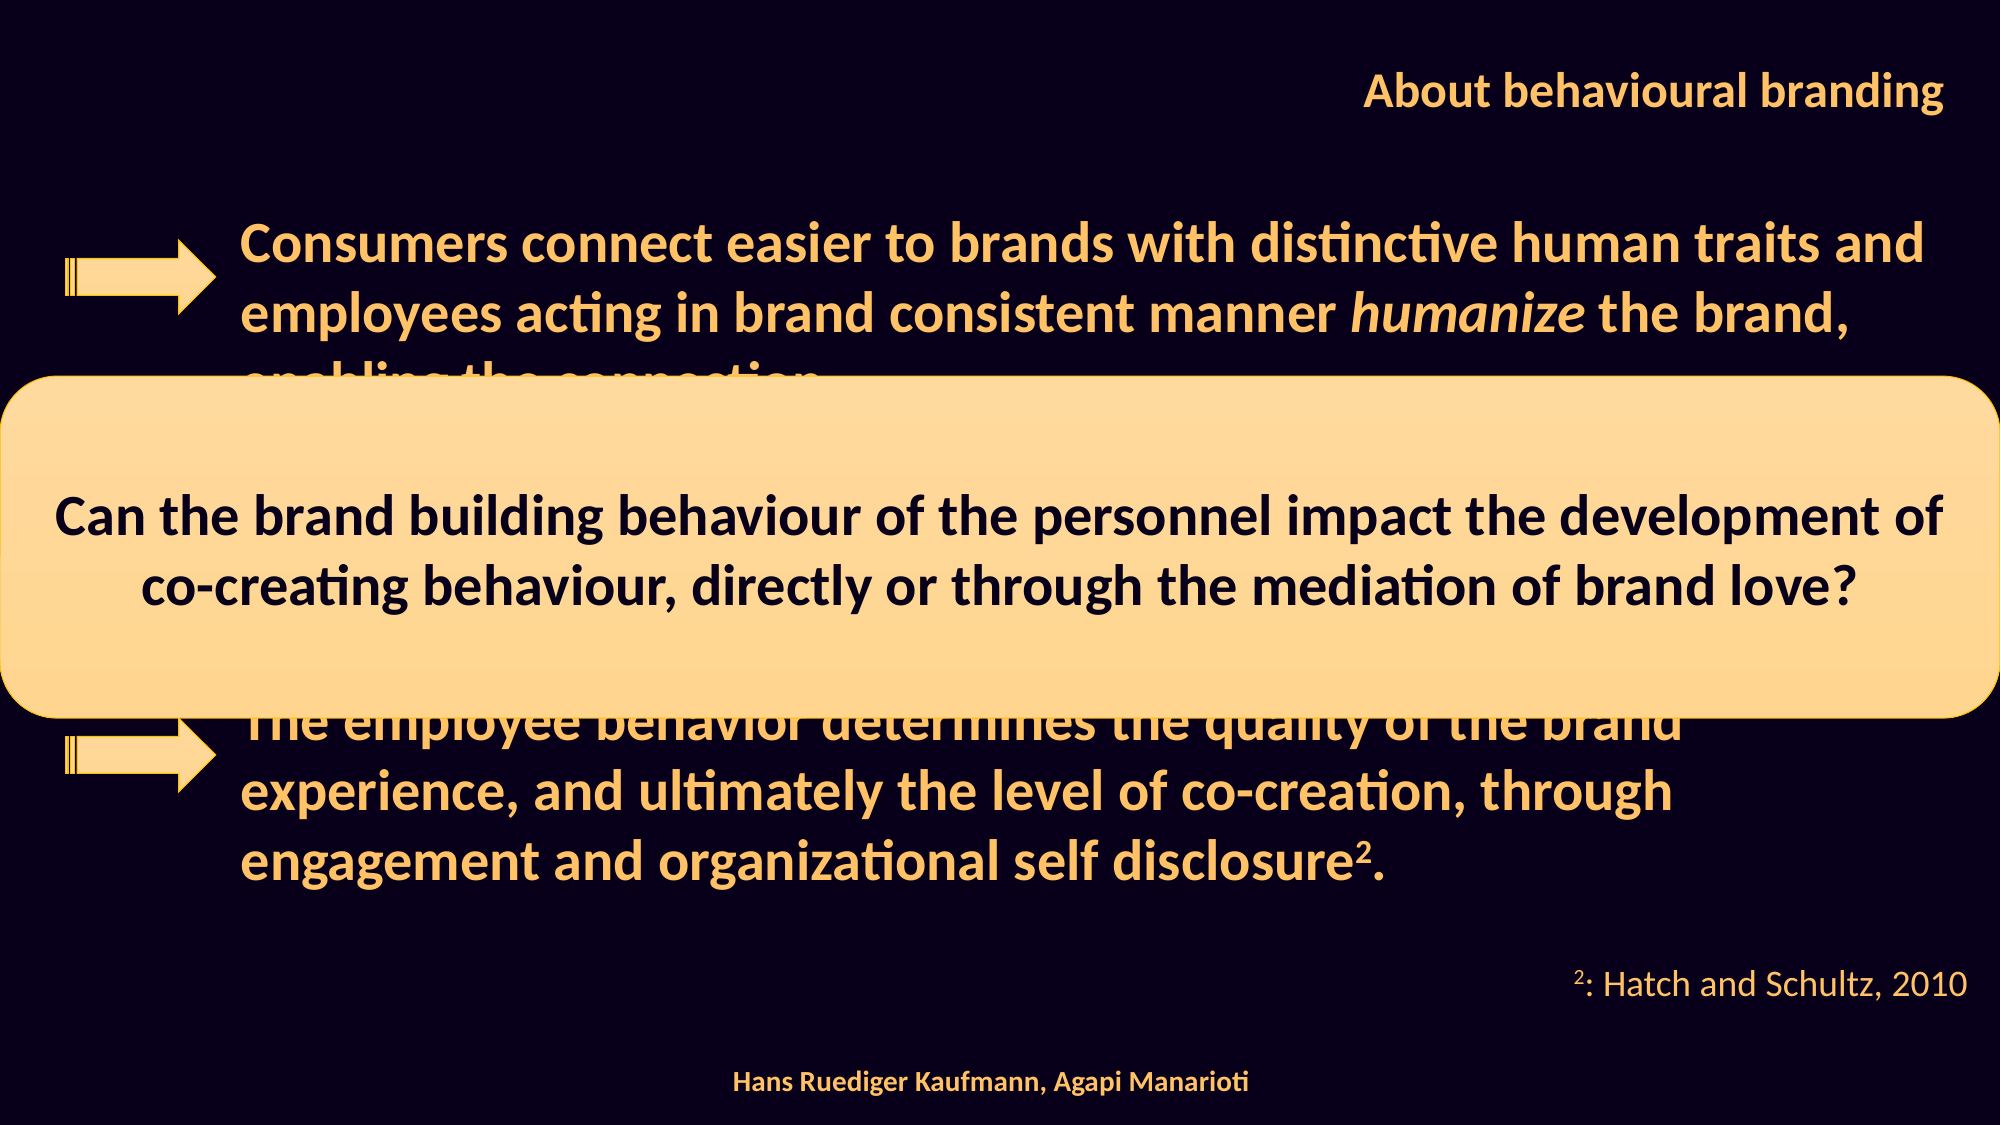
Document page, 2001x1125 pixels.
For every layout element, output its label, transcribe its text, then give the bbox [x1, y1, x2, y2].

text_box [70, 736, 75, 774]
text_box Hans Ruediger Kaufmann, Agapi Manarioti [0, 1055, 1983, 1105]
text_box [65, 736, 69, 774]
text_box The employee behavior determines the quality of the brand experience, and ultimately the level of co-creation, through engagement and organizational self disclosure2. [226, 717, 1960, 900]
text_box 2: Hatch and Schultz, 2010 [22, 951, 1983, 1011]
text_box Can the brand building behaviour of the personnel impact the development of co-creating behaviour, directly or through the mediation of brand love? [0, 375, 2000, 719]
text_box [70, 258, 75, 296]
text_box [76, 719, 217, 794]
text_box [65, 258, 69, 296]
text_box [76, 238, 217, 316]
text_box About behavioural branding [140, 49, 1960, 125]
text_box Consumers connect easier to brands with distinctive human traits and employees acting in brand consistent manner humanize the brand, enabling the connection. [226, 197, 1960, 377]
